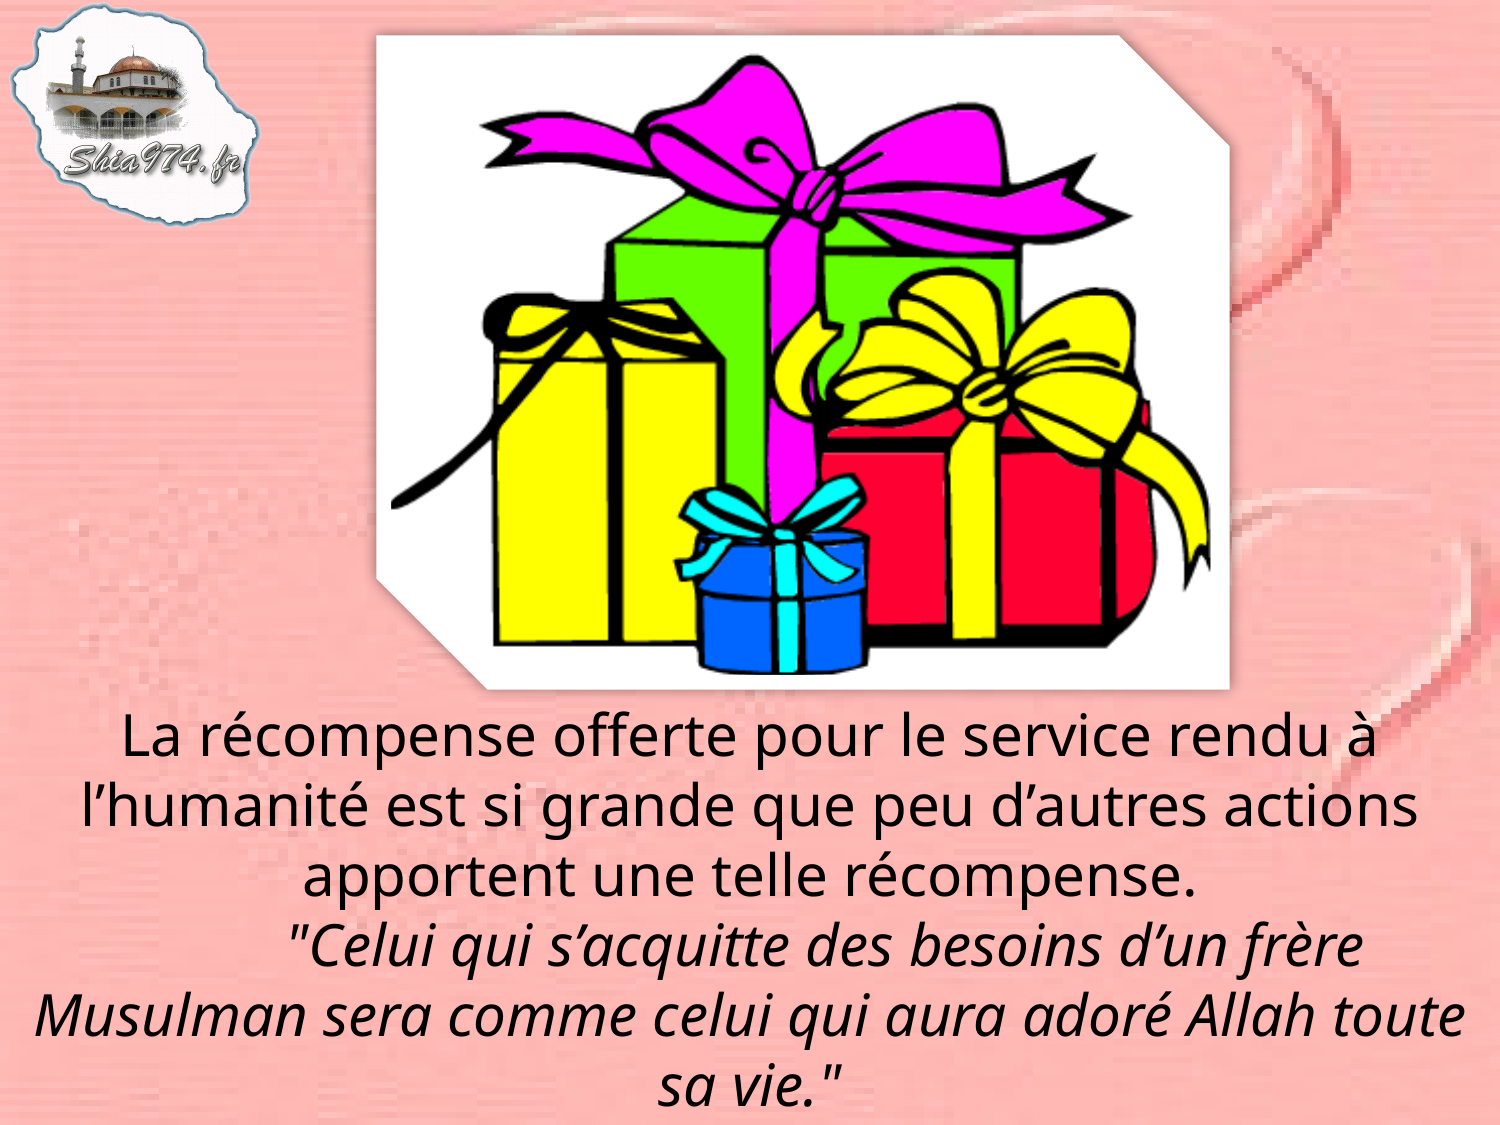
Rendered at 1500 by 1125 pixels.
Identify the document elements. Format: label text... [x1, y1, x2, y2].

title La récompense offerte pour le service rendu à l’humanité est si grande que peu d’autres actions apportent une telle récompense. "Celui qui s’acquitte des besoins d’un frère Musulman sera comme celui qui aura adoré Allah toute sa vie." [0, 822, 1500, 1064]
picture [0, 0, 1500, 822]
picture [0, 1064, 1500, 1125]
